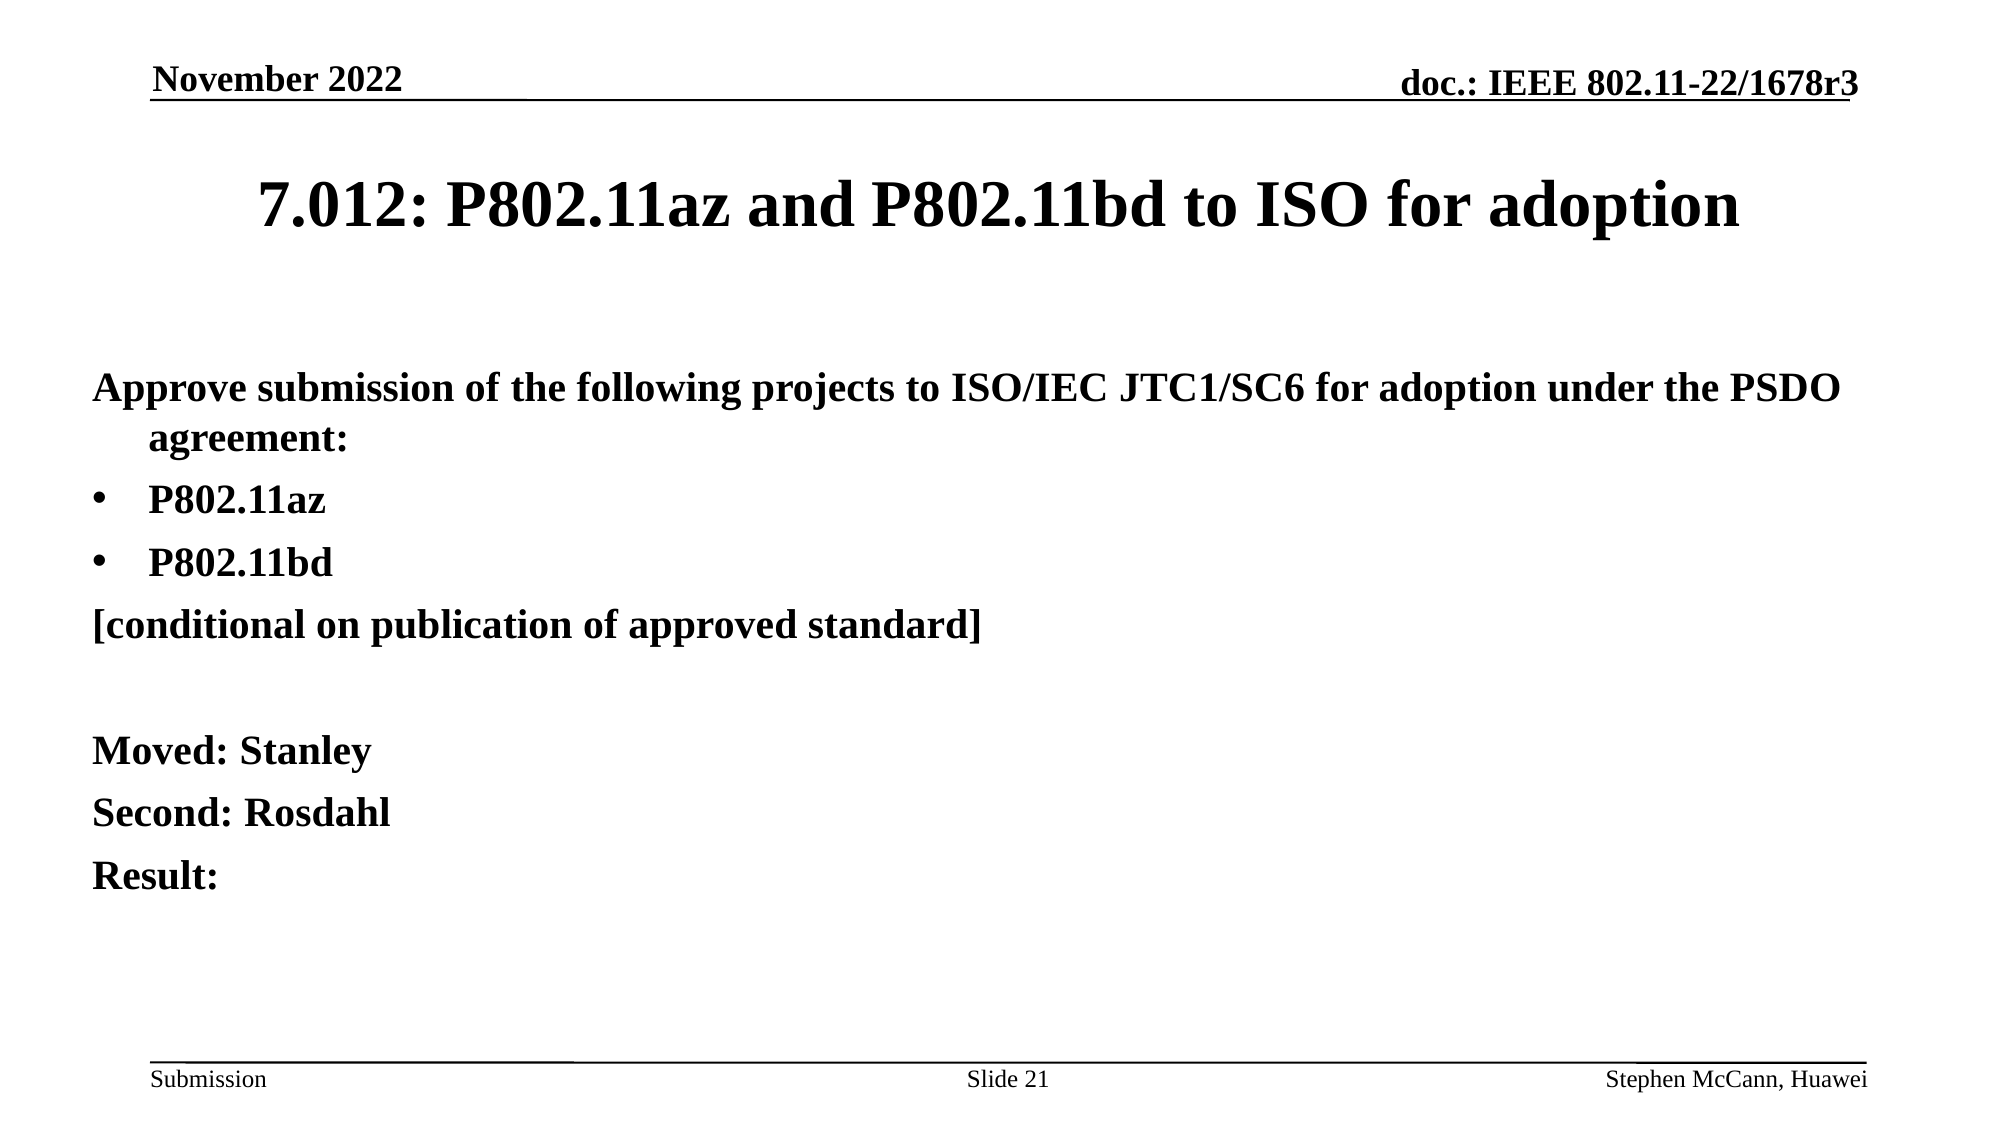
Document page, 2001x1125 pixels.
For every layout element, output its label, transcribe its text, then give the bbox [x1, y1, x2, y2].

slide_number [152, 54, 563, 100]
title 7.012: P802.11az and P802.11bd to ISO for adoption [149, 112, 1850, 288]
footer Stephen McCann, Huawei [1171, 1061, 1869, 1093]
list Approve submission of the following projects to ISO/IEC JTC1/SC6 for adoption under the PSDO agreement: P802.11az P802.11bd [conditional on publication of approved standard] Moved: Stanley Second: Rosdahl Result: [76, 289, 1940, 1063]
slide_number Slide 21 [950, 1061, 1067, 1123]
